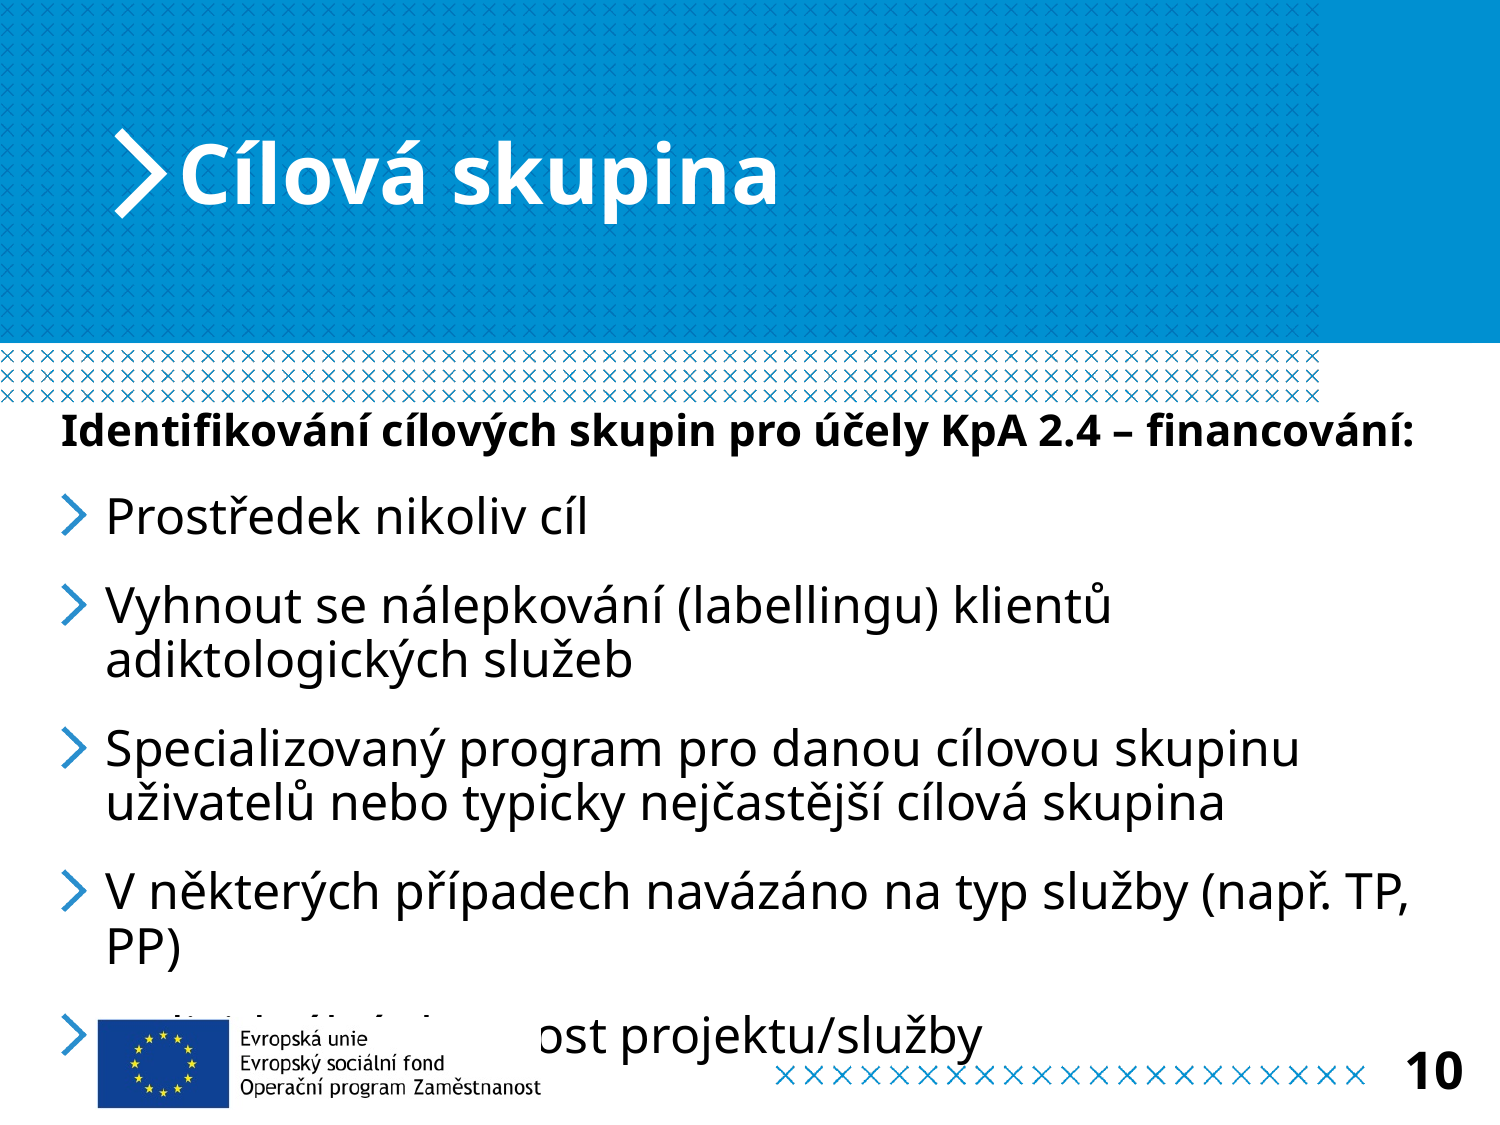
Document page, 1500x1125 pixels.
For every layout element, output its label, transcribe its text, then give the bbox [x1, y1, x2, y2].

slide_number 10 [1366, 1031, 1465, 1114]
picture [116, 130, 166, 217]
picture [0, 344, 1500, 407]
picture [0, 352, 5, 360]
title Cílová skupina [178, 0, 1397, 355]
list Identifikování cílových skupin pro účely KpA 2.4 – financování: Prostředek nikoliv cíl Vyhnout se nálepkování (labellingu) klientů adiktologických služeb Specializovaný program pro danou cílovou skupinu uživatelů nebo typicky nejčastější cílová skupina V některých případech navázáno na typ služby (např. TP, PP) Individuální vlastnost projektu/služby [61, 408, 1439, 902]
picture [61, 869, 87, 912]
picture [95, 1017, 541, 1110]
picture [61, 583, 87, 626]
picture [61, 726, 87, 769]
picture [61, 493, 87, 536]
picture [61, 1013, 87, 1056]
picture [754, 1052, 1366, 1096]
